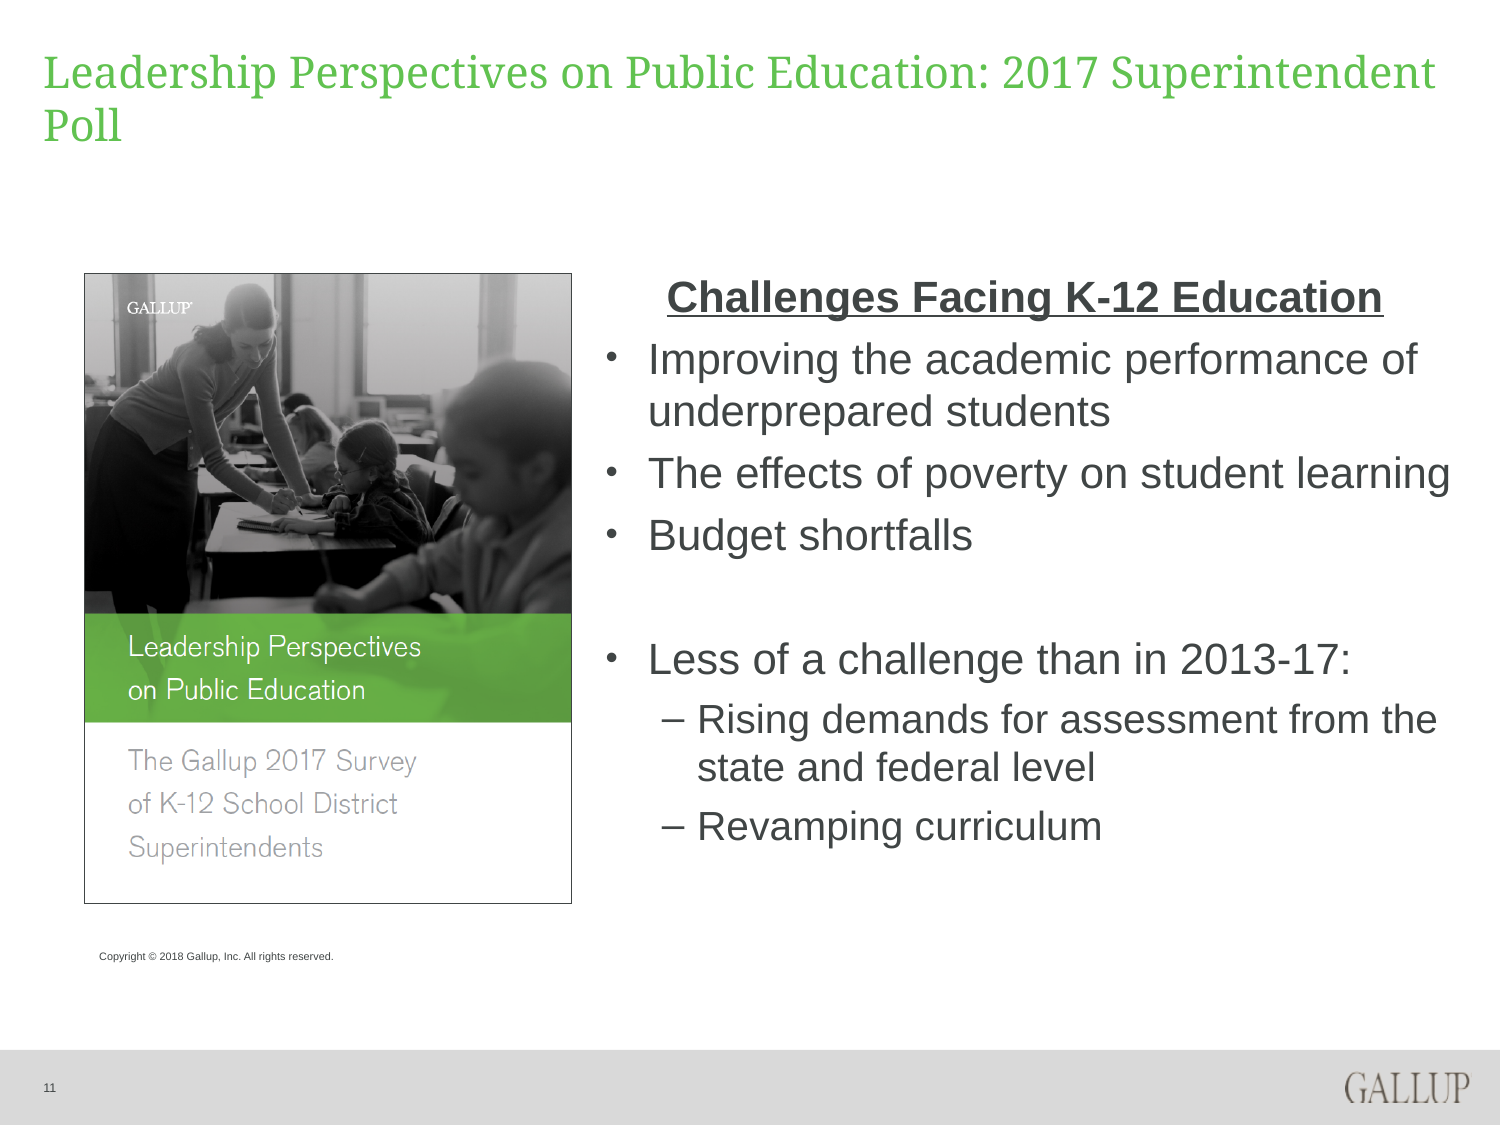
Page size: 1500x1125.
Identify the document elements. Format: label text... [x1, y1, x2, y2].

picture [84, 272, 572, 905]
list Challenges Facing K-12 Education Improving the academic performance of underprepared students The effects of poverty on student learning Budget shortfalls Less of a challenge than in 2013-17: Rising demands for assessment from the state and federal level Revamping curriculum [590, 261, 1472, 904]
slide_number 11 [28, 1069, 85, 1106]
text_box Copyright © 2018 Gallup, Inc. All rights reserved. [84, 943, 507, 969]
title Leadership Perspectives on Public Education: 2017 Superintendent Poll [28, 37, 1472, 124]
